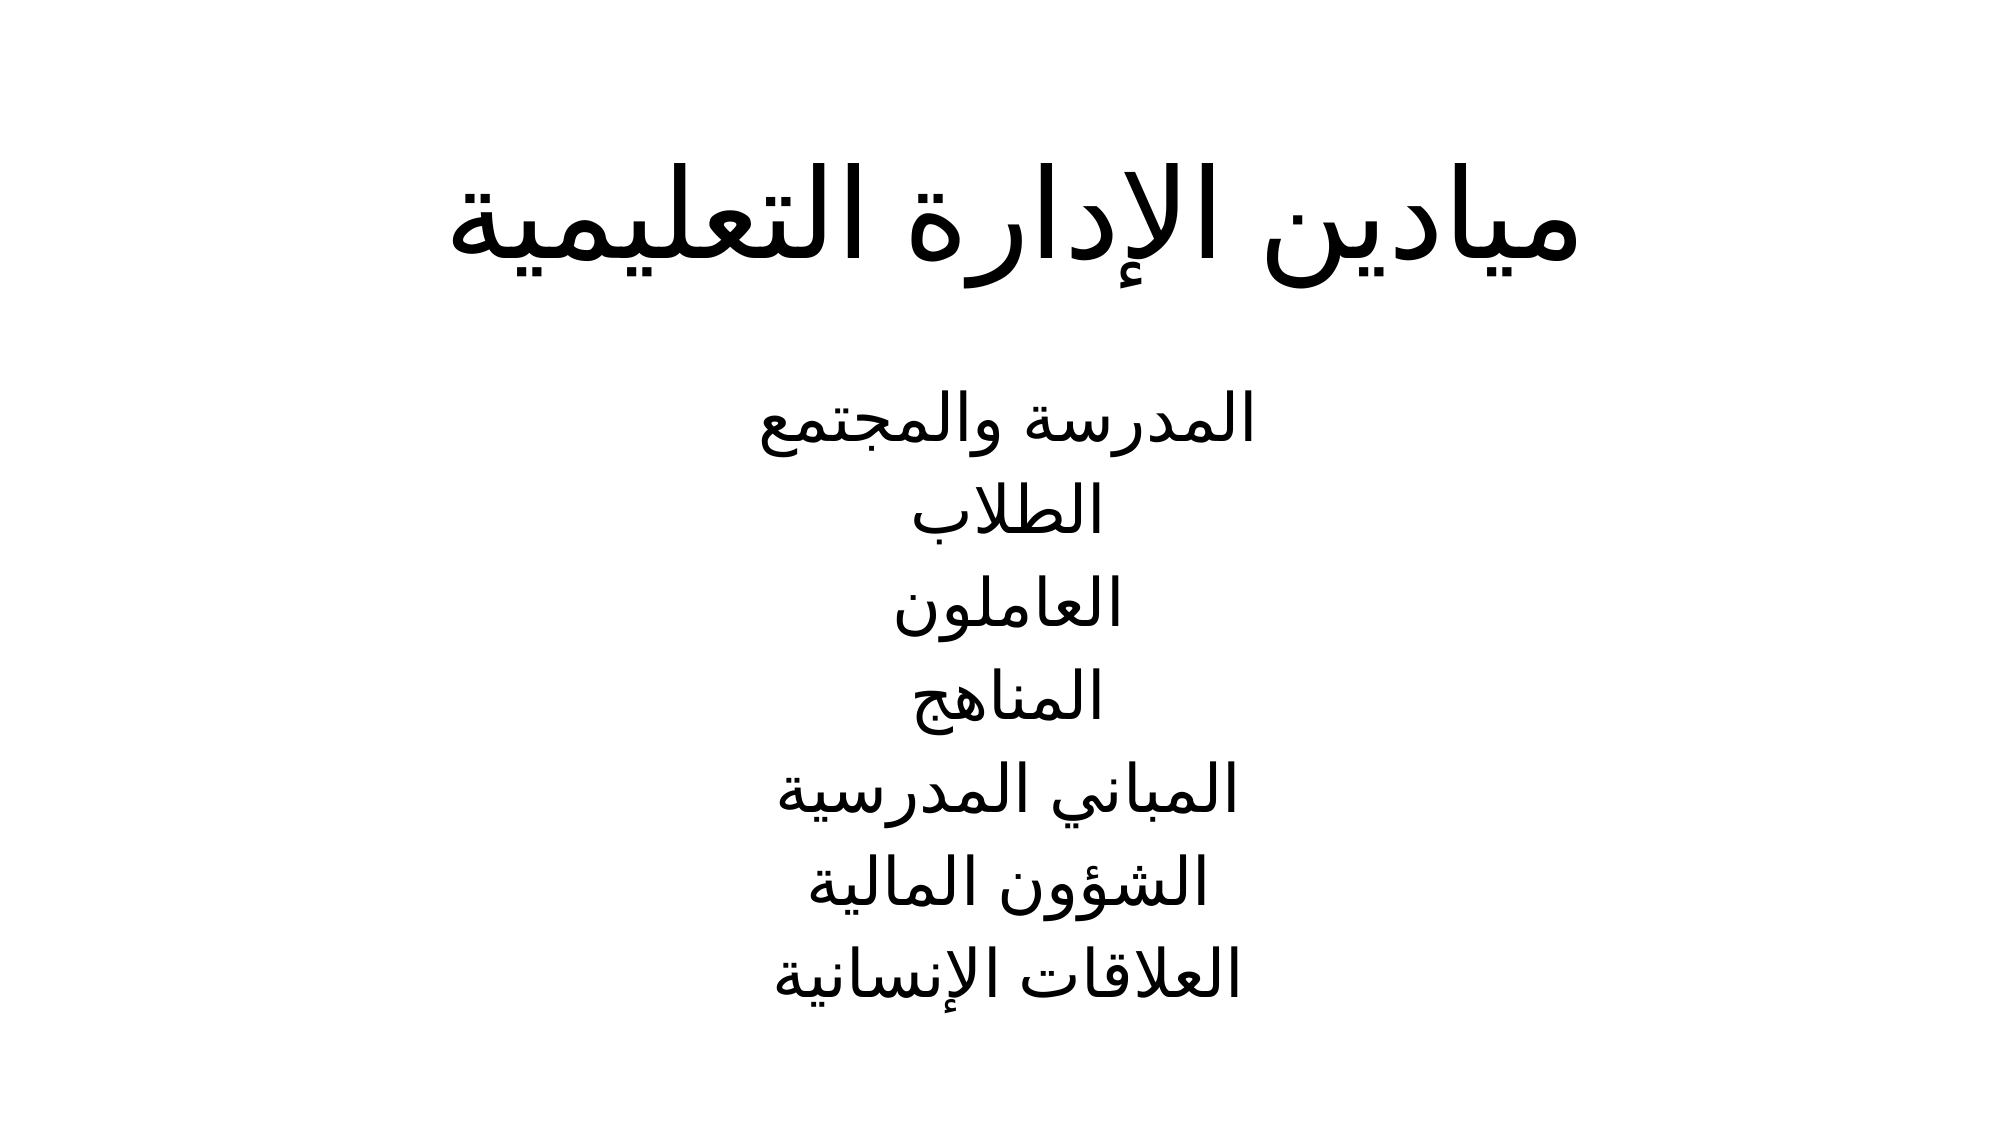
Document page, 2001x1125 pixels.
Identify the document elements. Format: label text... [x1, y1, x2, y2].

title ميادين الإدارة التعليمية [249, 56, 1750, 294]
subtitle المدرسة والمجتمع الطلاب العاملون المناهج المباني المدرسية الشؤون المالية العلاقات الإنسانية [249, 376, 1750, 1063]
